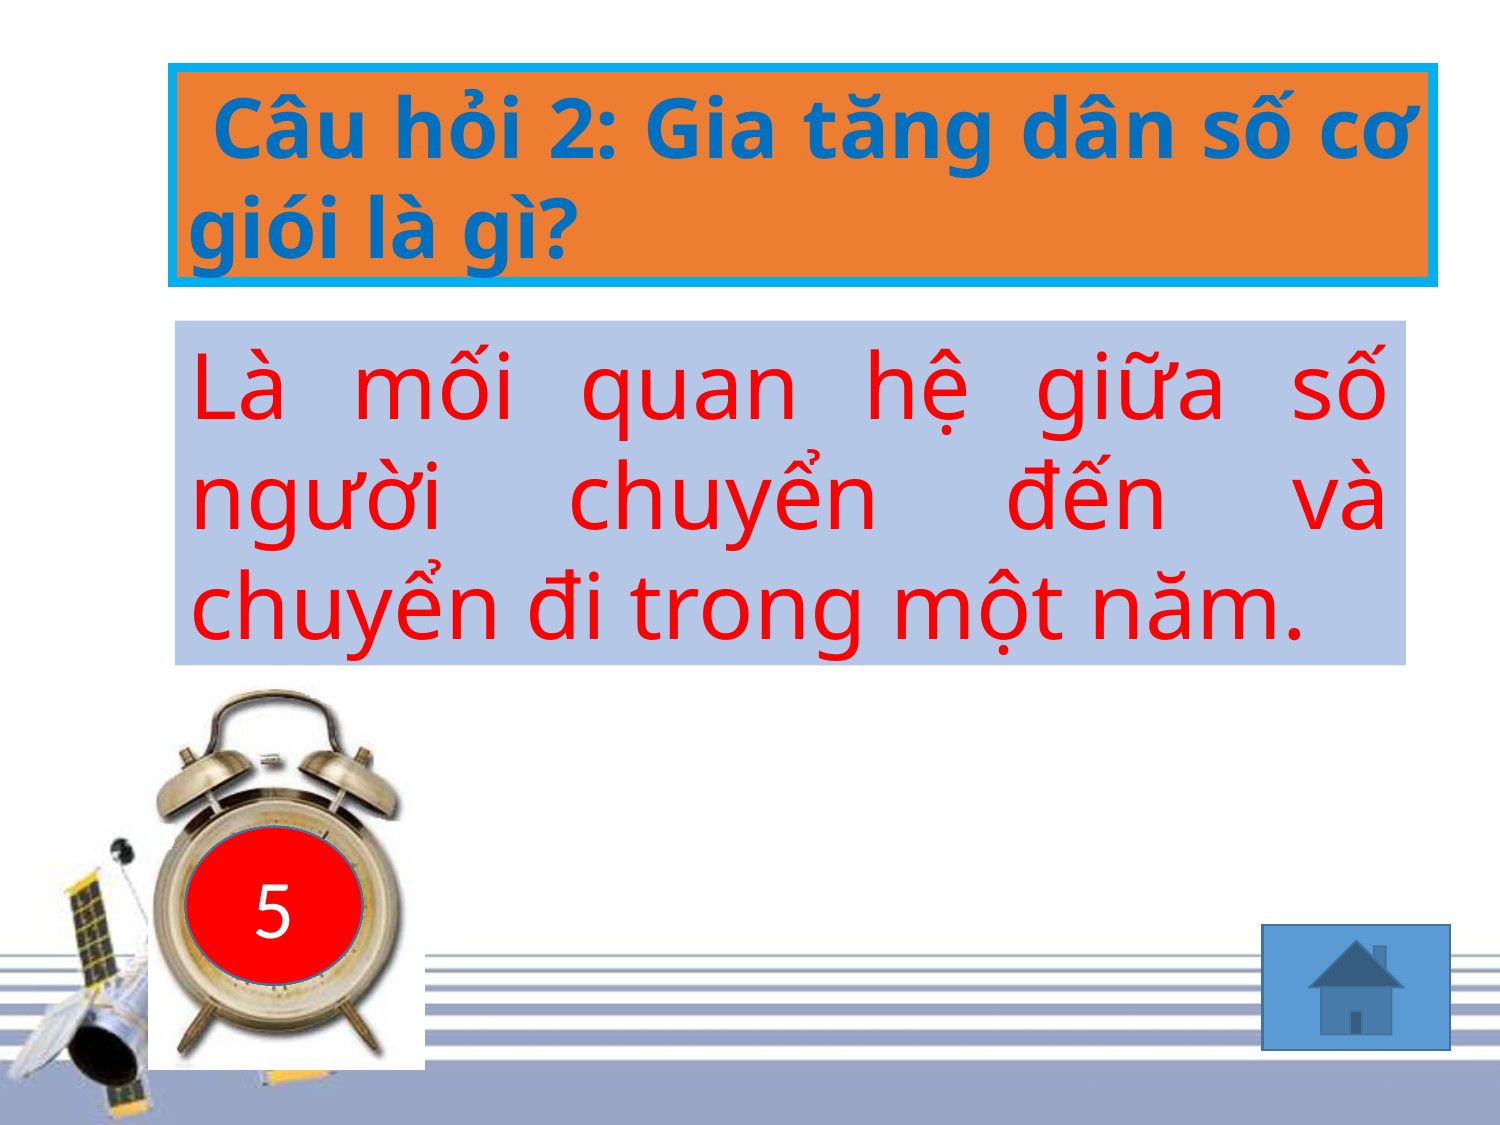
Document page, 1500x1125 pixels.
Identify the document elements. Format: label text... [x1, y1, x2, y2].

picture [0, 0, 1500, 1125]
text_box Là mối quan hệ giữa số người chuyển đến và chuyển đi trong một năm. [174, 320, 1406, 666]
text_box Câu hỏi 2: Gia tăng dân số cơ giói là gì? [172, 67, 1433, 283]
text_box [1261, 924, 1451, 1051]
